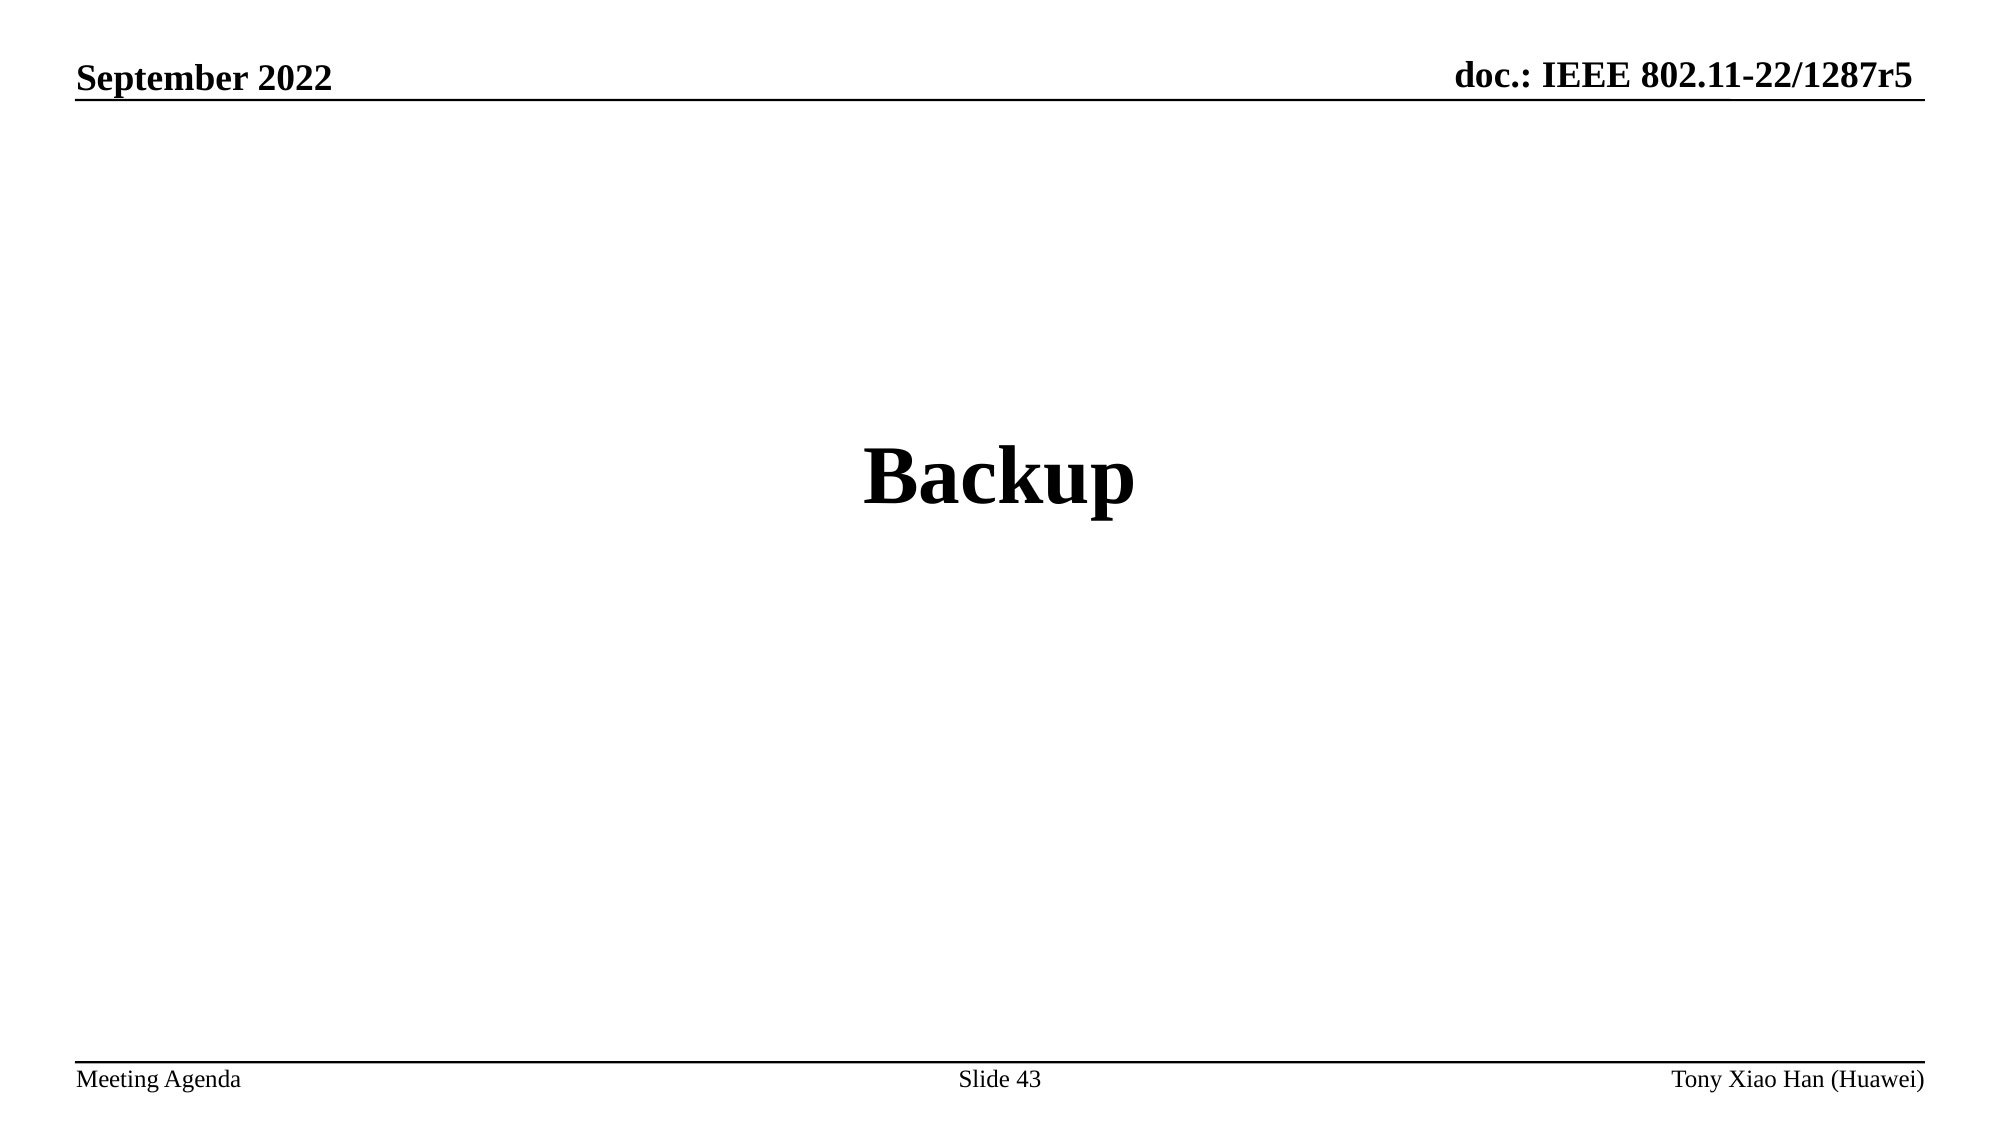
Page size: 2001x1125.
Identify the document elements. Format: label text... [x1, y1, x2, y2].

text_box Backup [362, 412, 1638, 950]
